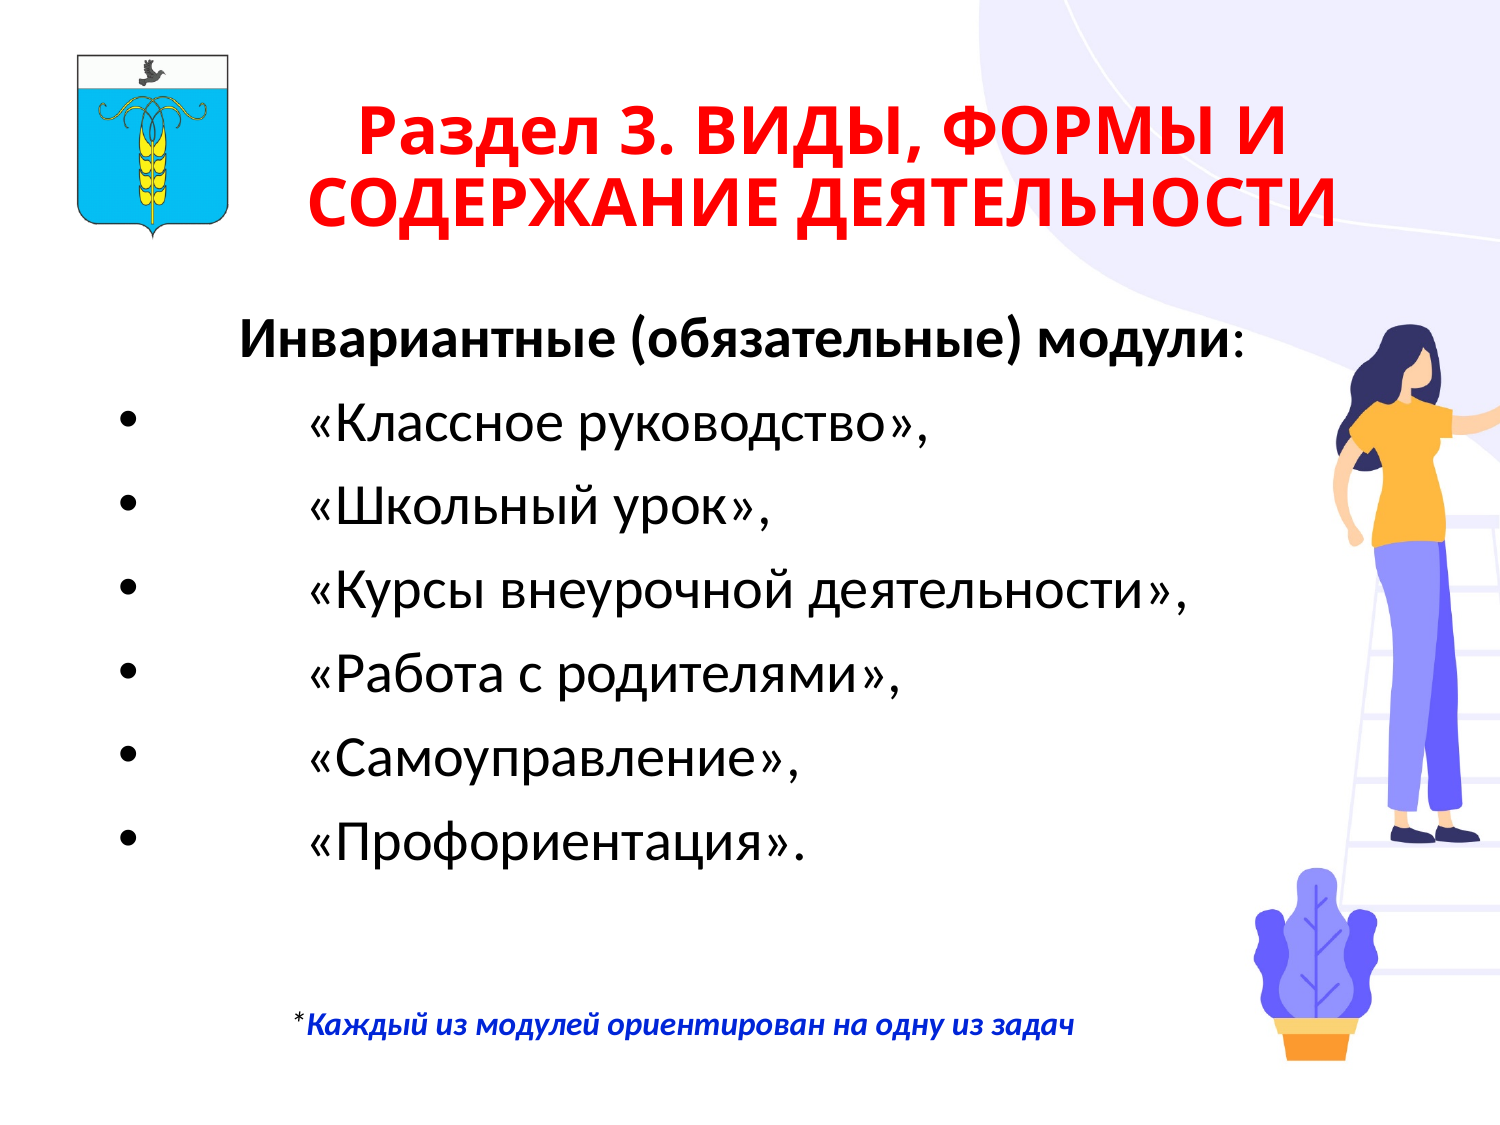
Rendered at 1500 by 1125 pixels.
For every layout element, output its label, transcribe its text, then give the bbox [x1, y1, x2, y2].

list Инвариантные (обязательные) модули: «Классное руководство», «Школьный урок», «Курсы внеурочной деятельности», «Работа с родителями», «Самоуправление», «Профориентация». [103, 299, 1397, 1014]
picture [0, 0, 1500, 1125]
text_box *Каждый из модулей ориентирован на одну из задач [275, 995, 1091, 1050]
title Раздел 3. ВИДЫ, ФОРМЫ И СОДЕРЖАНИЕ ДЕЯТЕЛЬНОСТИ [249, 59, 1397, 278]
